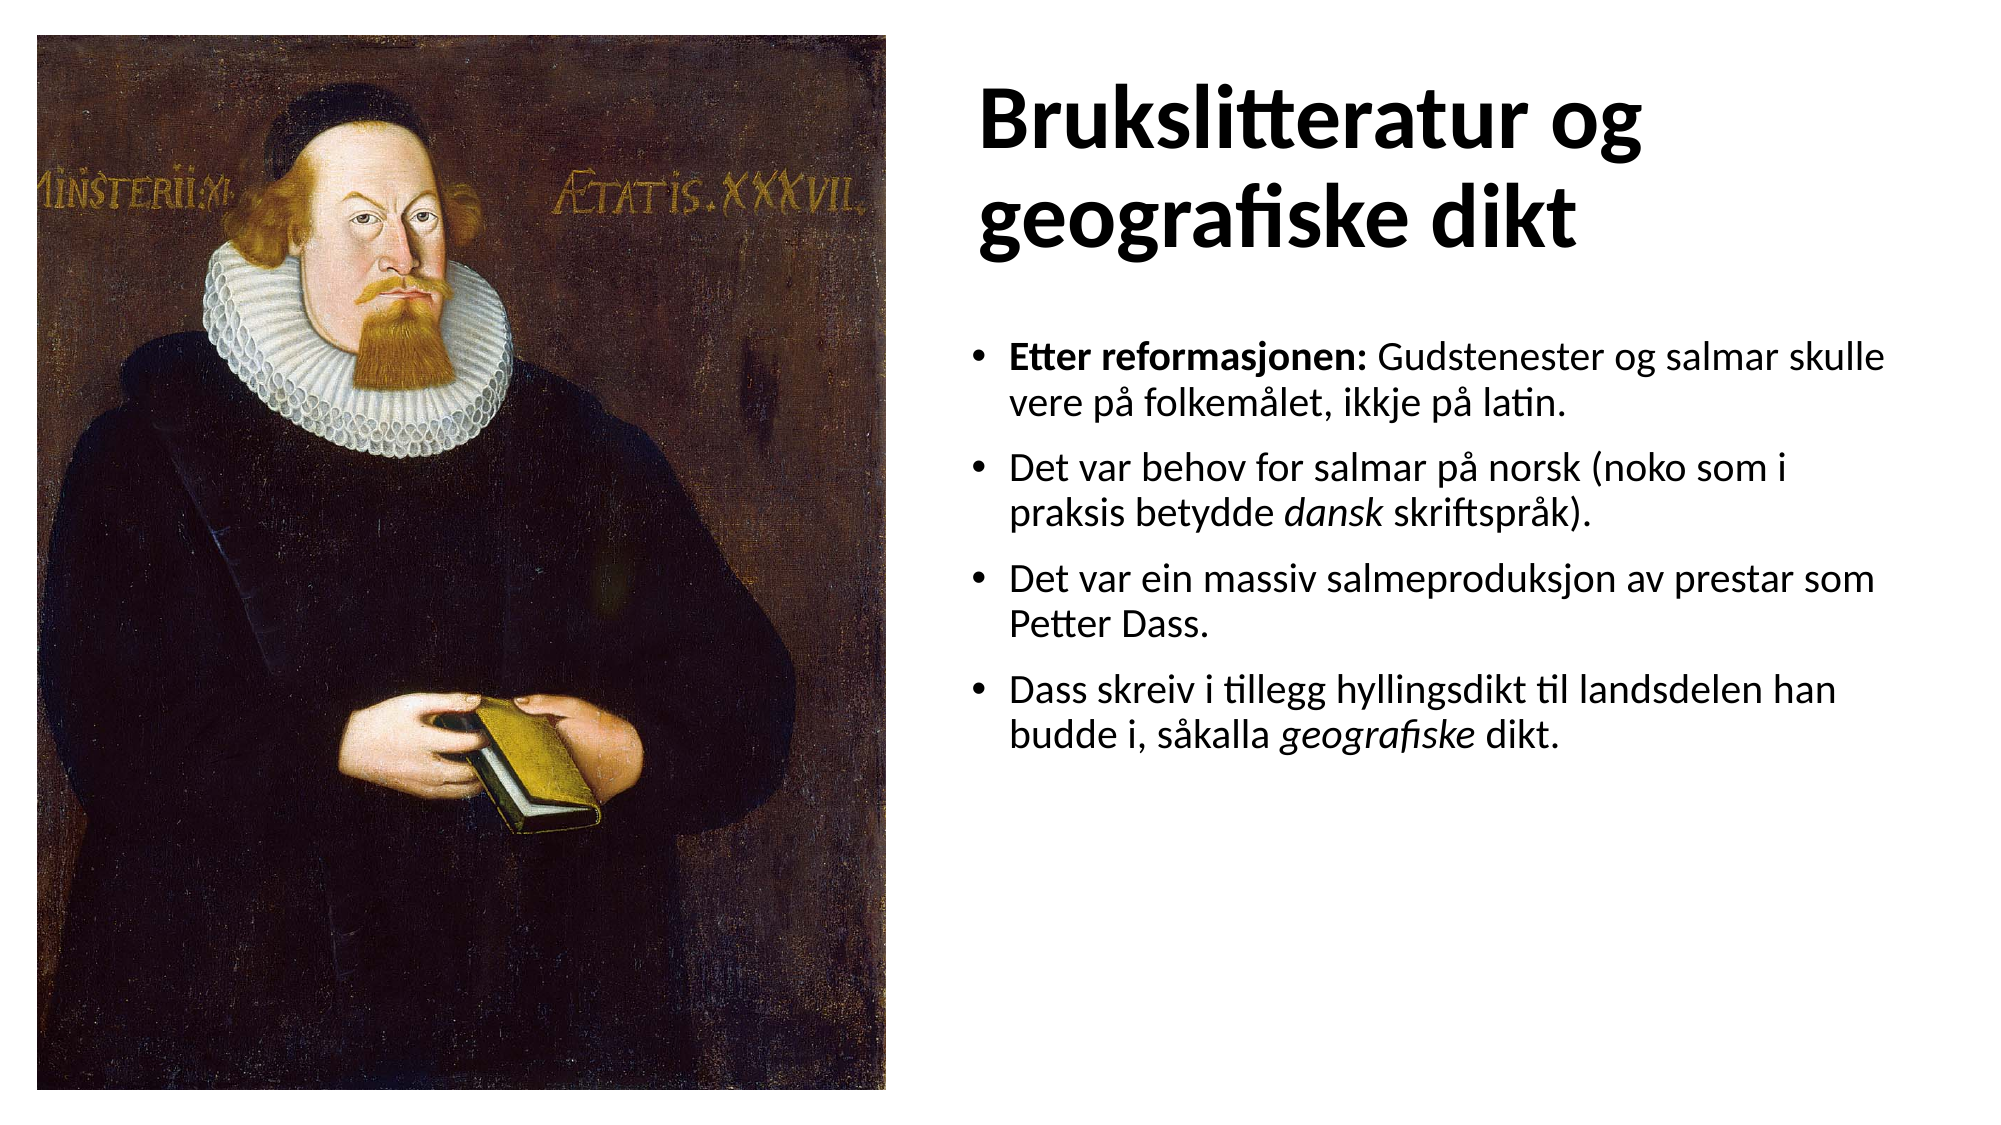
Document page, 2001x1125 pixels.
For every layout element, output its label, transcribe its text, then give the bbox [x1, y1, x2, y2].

list Etter reformasjonen: Gudstenester og salmar skulle vere på folkemålet, ikkje på latin. Det var behov for salmar på norsk (noko som i praksis betydde dansk skriftspråk). Det var ein massiv salmeproduksjon av prestar som Petter Dass. Dass skreiv i tillegg hyllingsdikt til landsdelen han budde i, såkalla geografiske dikt. [956, 277, 1928, 949]
title Brukslitteratur og geografiske dikt [963, 59, 1935, 278]
picture [37, 35, 886, 1090]
